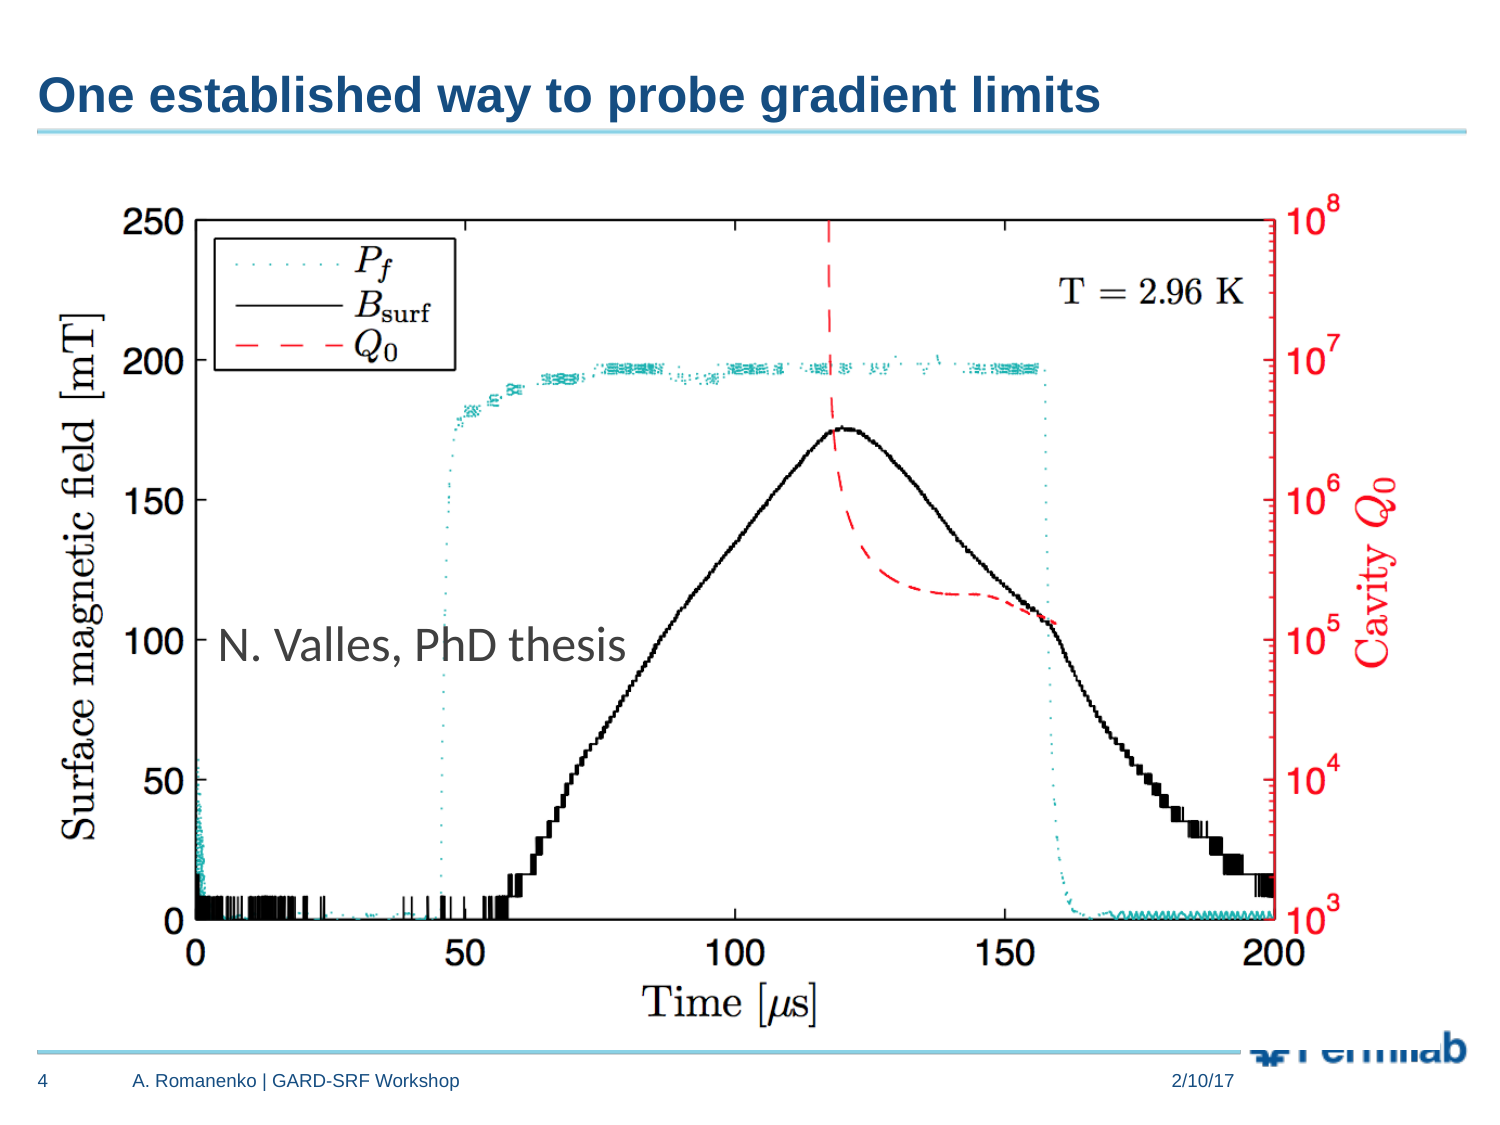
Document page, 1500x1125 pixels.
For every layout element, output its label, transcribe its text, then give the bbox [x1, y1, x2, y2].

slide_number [1058, 1068, 1235, 1109]
footer A. Romanenko | GARD-SRF Workshop [132, 1068, 1014, 1109]
title One established way to probe gradient limits [37, 17, 1463, 123]
slide_number 4 [37, 1068, 111, 1109]
picture [0, 141, 1440, 1050]
